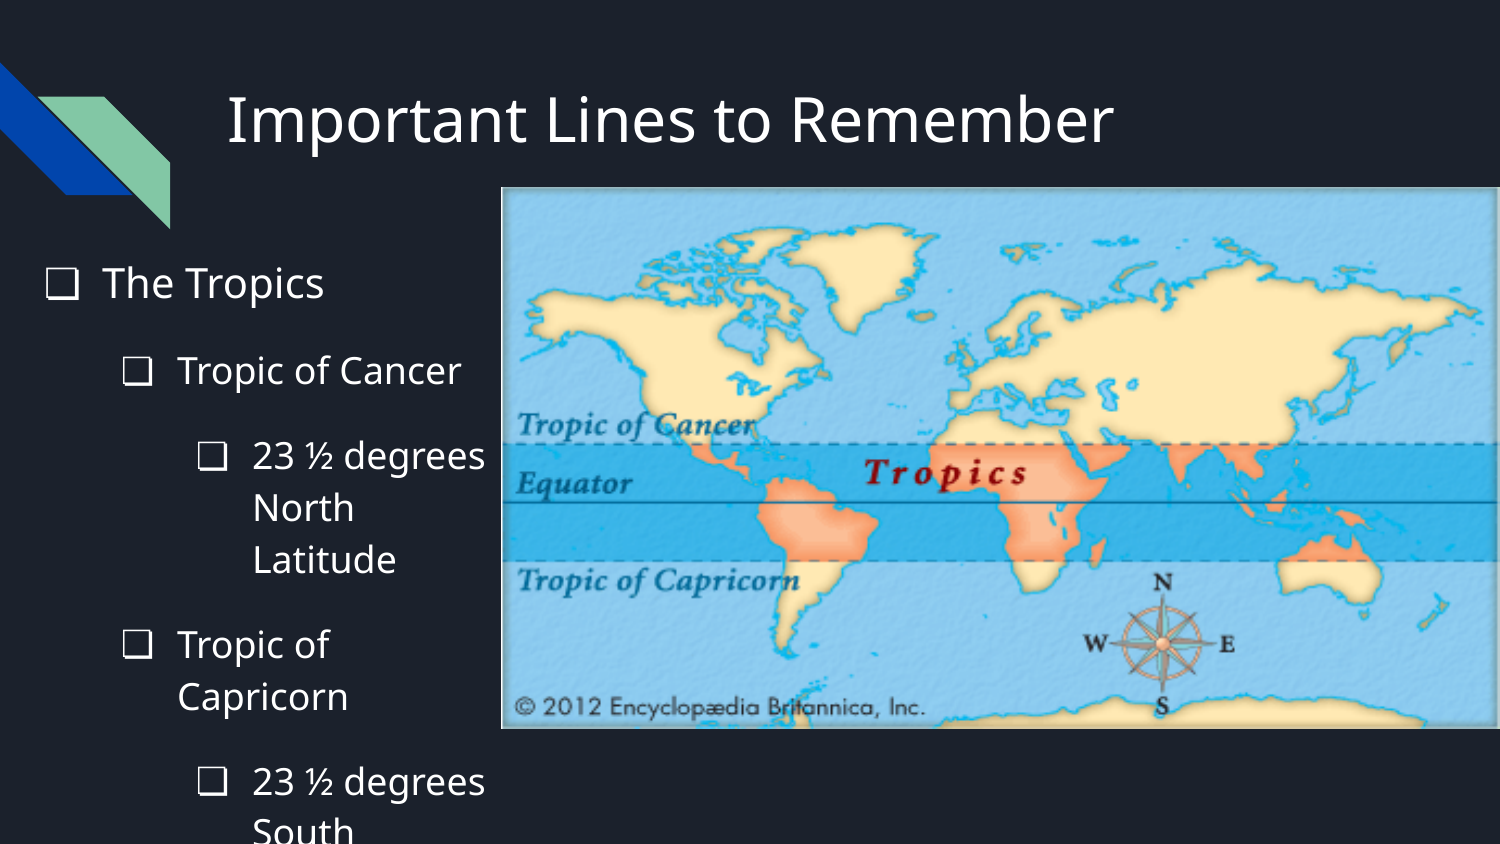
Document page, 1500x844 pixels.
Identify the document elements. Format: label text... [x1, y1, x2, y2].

list The Tropics Tropic of Cancer 23 ½ degrees North Latitude Tropic of Capricorn 23 ½ degrees South Latitude [12, 234, 502, 834]
picture [501, 187, 1500, 729]
title Important Lines to Remember [212, 64, 1368, 215]
